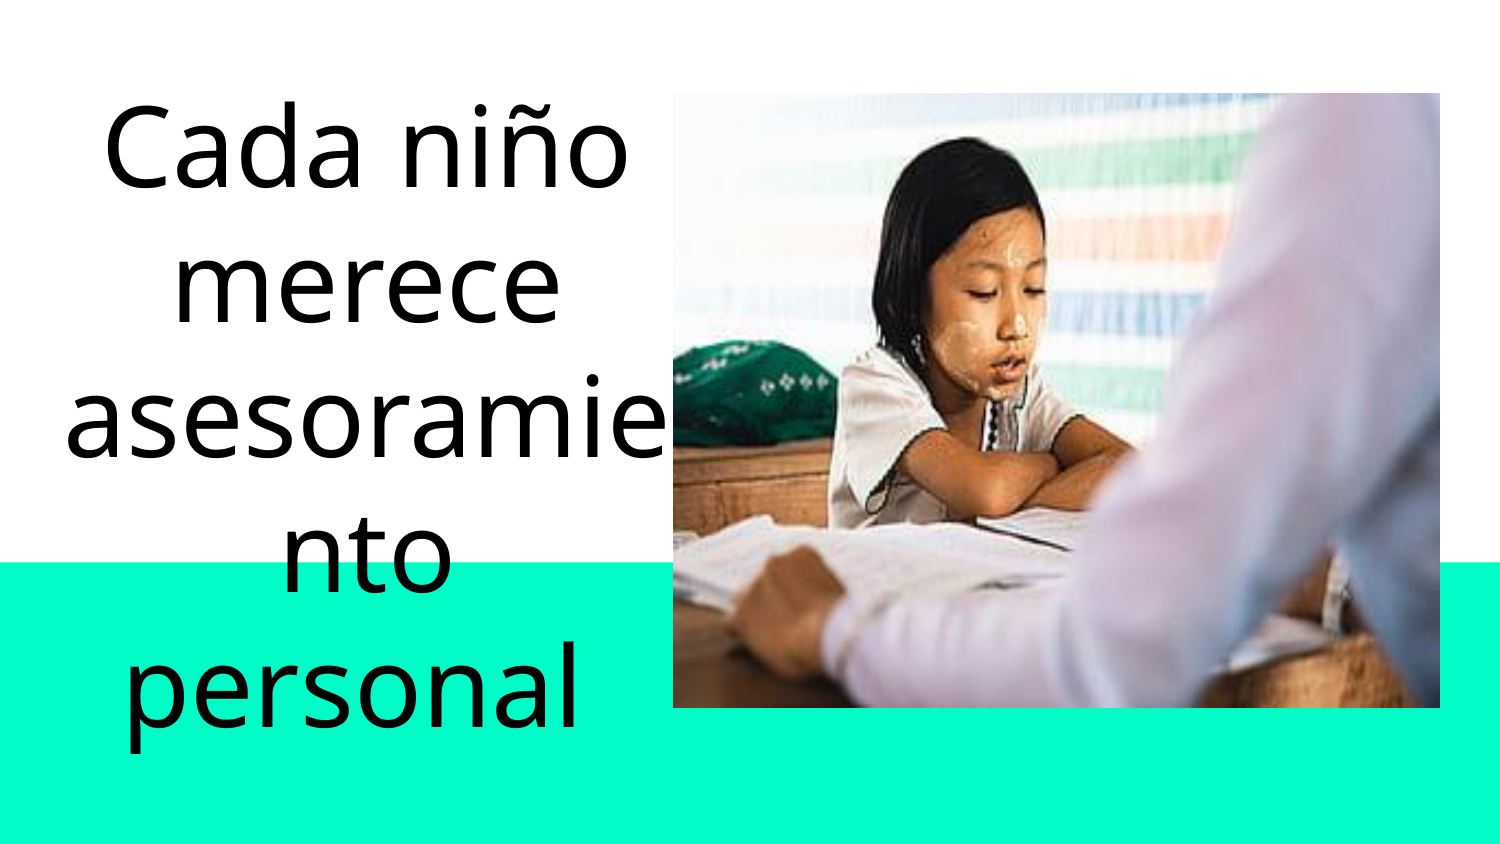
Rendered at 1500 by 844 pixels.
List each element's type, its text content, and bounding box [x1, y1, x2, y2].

picture [673, 93, 1440, 708]
title Cada niño merece asesoramiento personal [41, 34, 693, 790]
